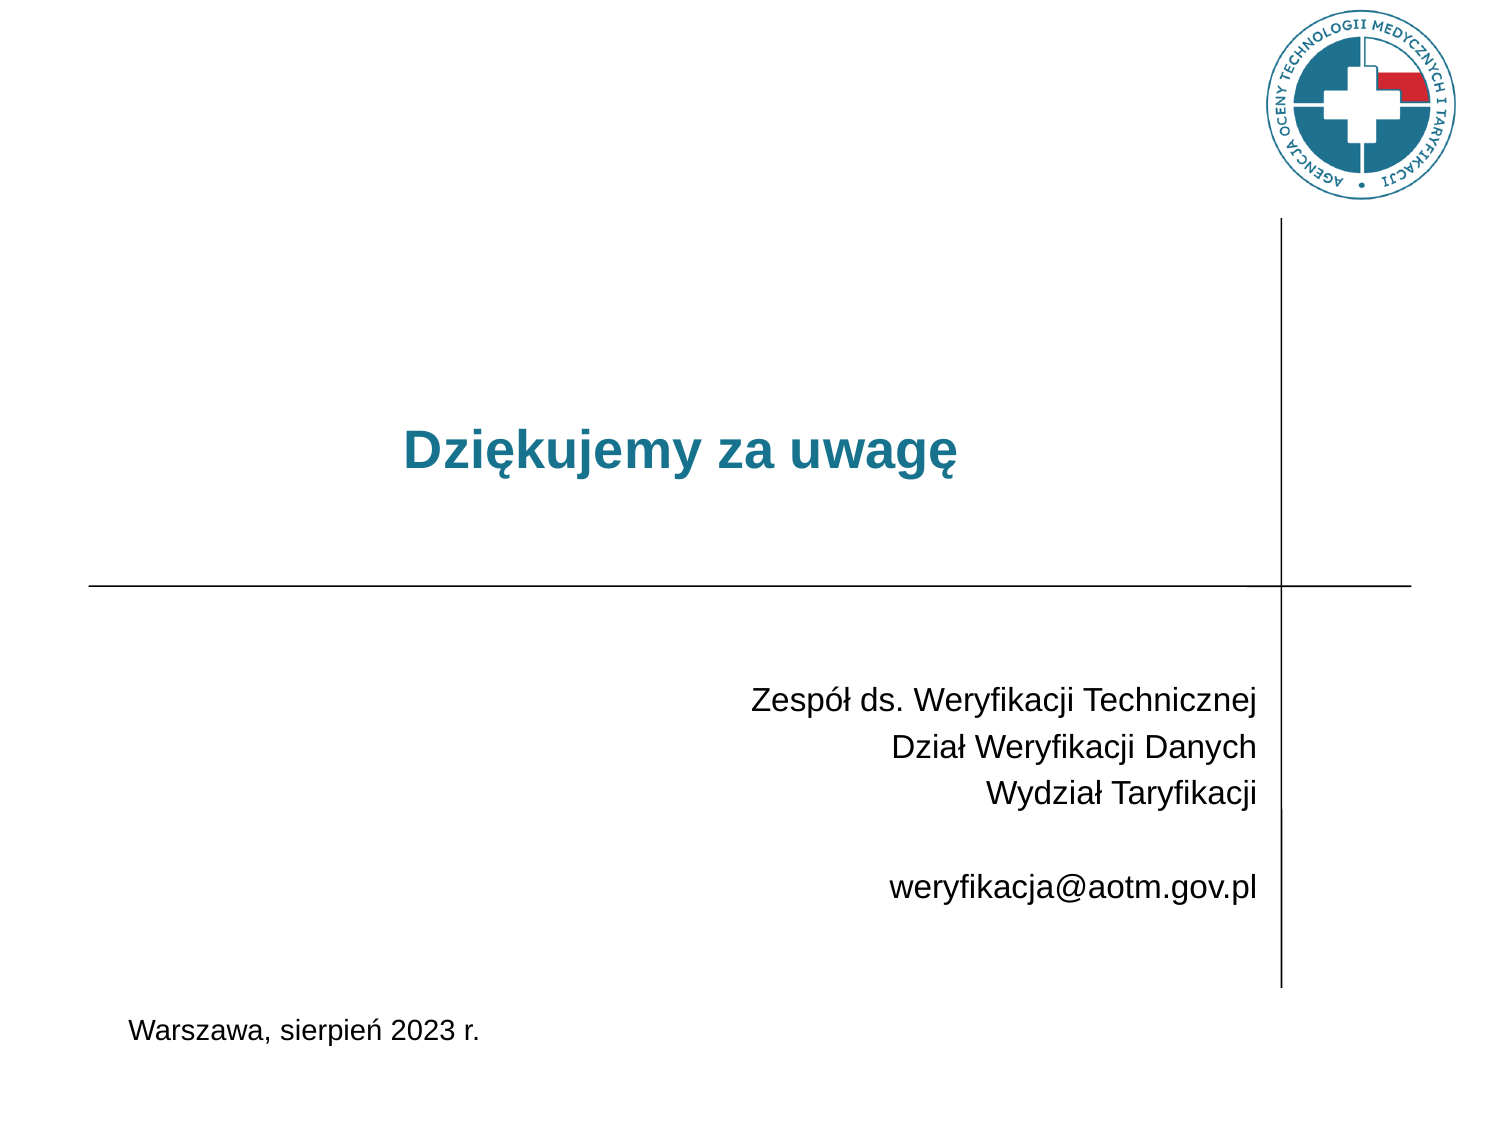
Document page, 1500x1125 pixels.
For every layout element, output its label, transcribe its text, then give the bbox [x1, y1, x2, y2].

picture [1256, 0, 1467, 209]
text_box Warszawa, sierpień 2023 r. [113, 1004, 1295, 1054]
title Dziękujemy za uwagę [88, 326, 1275, 568]
subtitle Zespół ds. Weryfikacji Technicznej Dział Weryfikacji Danych Wydział Taryfikacji weryfikacja@aotm.gov.pl [223, 670, 1273, 896]
